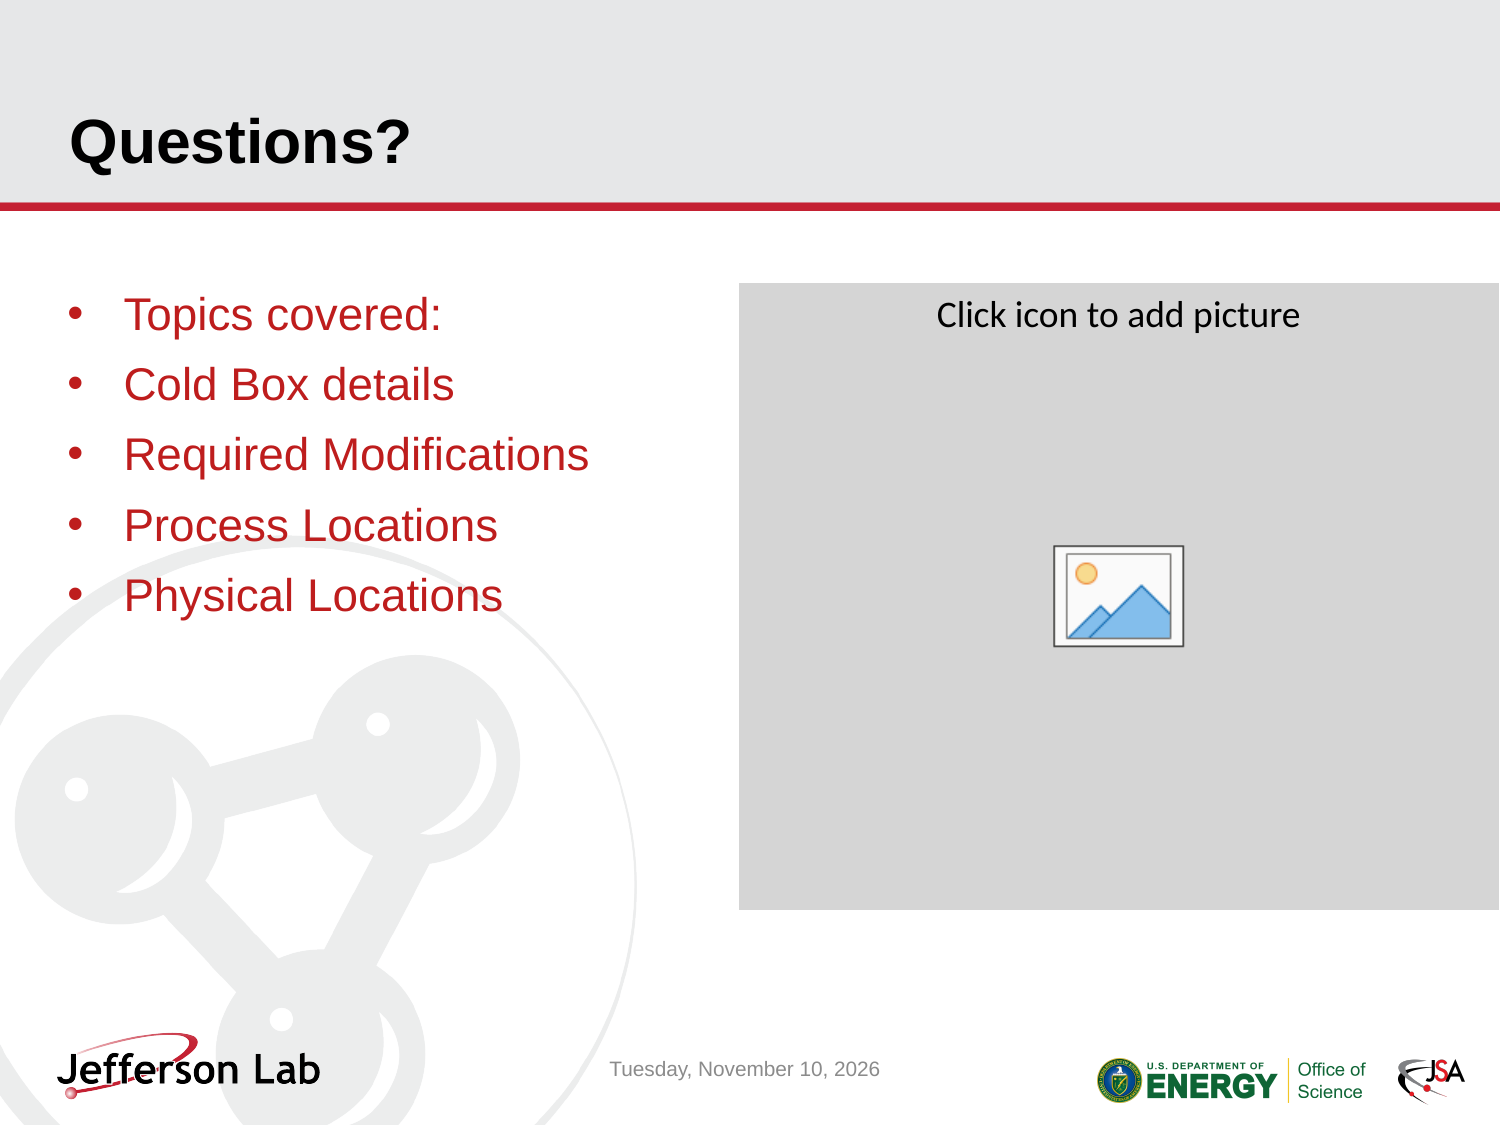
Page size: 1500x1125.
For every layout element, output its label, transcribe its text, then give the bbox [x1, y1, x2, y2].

list Topics covered: Cold Box details Required Modifications Process Locations Physical Locations [52, 283, 725, 917]
title Questions? [54, 82, 1002, 185]
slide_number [594, 1038, 932, 1098]
picture [1398, 1059, 1465, 1105]
picture [0, 482, 662, 1125]
picture [739, 283, 1499, 910]
picture [1097, 1058, 1366, 1103]
